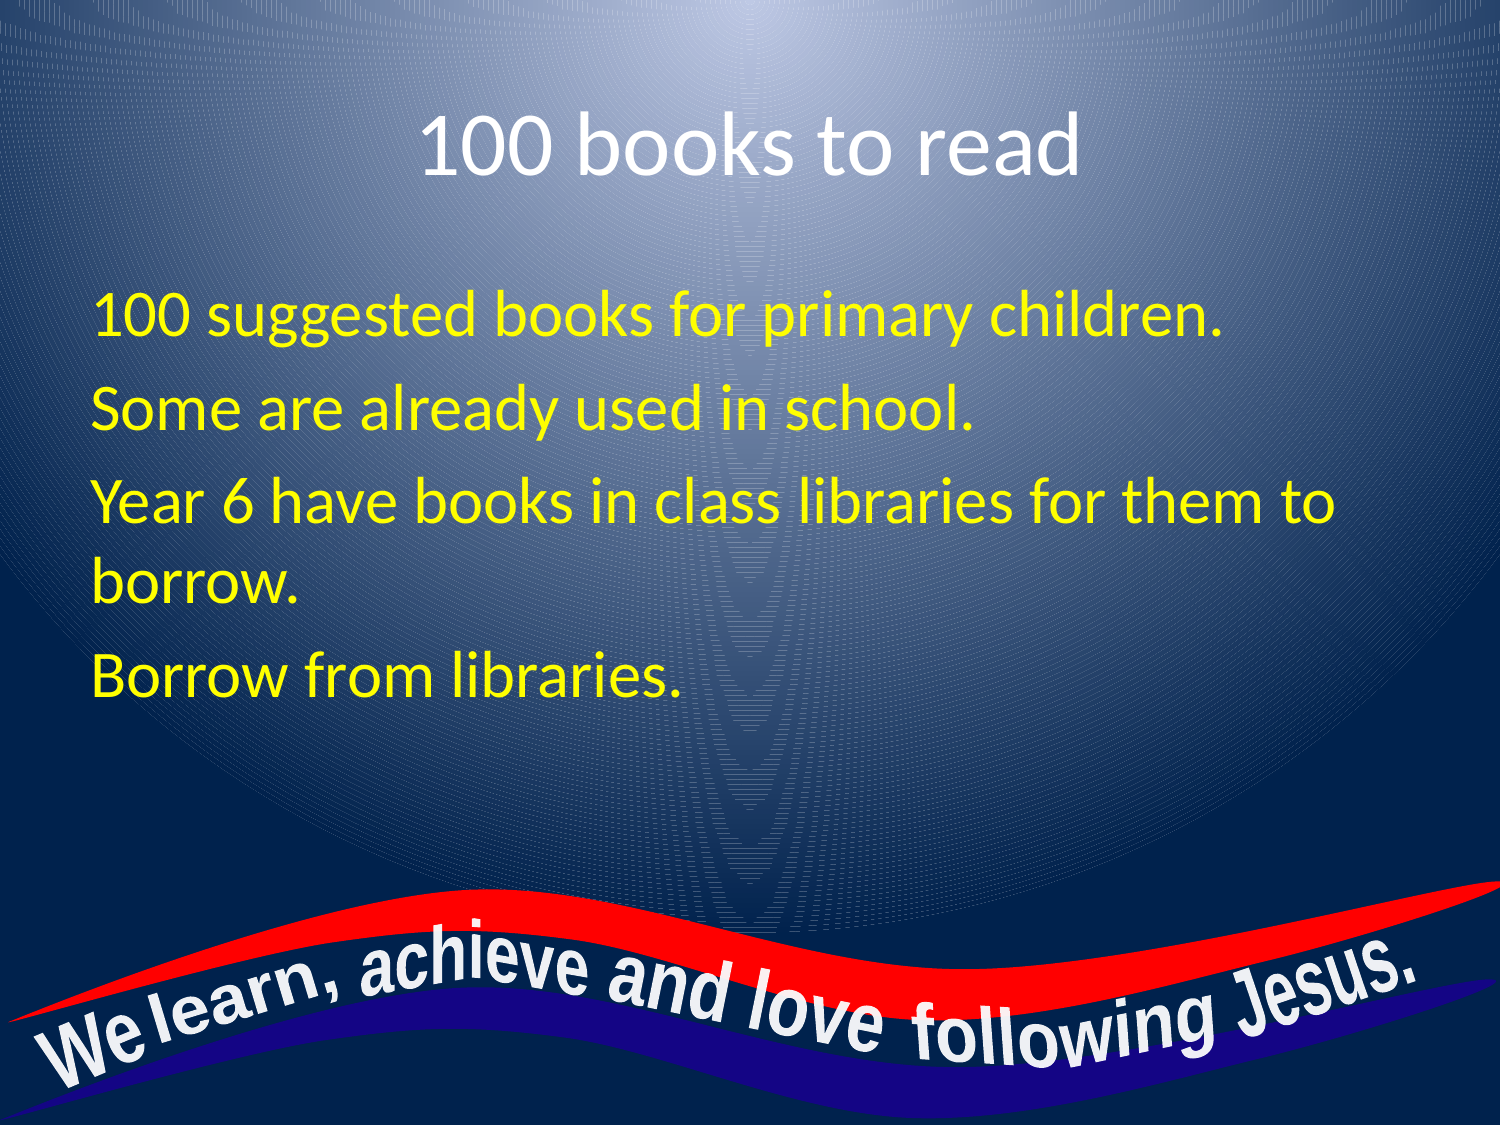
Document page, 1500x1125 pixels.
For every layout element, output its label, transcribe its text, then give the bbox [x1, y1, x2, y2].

title 100 books to read [75, 45, 1425, 233]
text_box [0, 881, 1500, 1121]
list 100 suggested books for primary children. Some are already used in school. Year 6 have books in class libraries for them to borrow. Borrow from libraries. [75, 262, 1425, 879]
